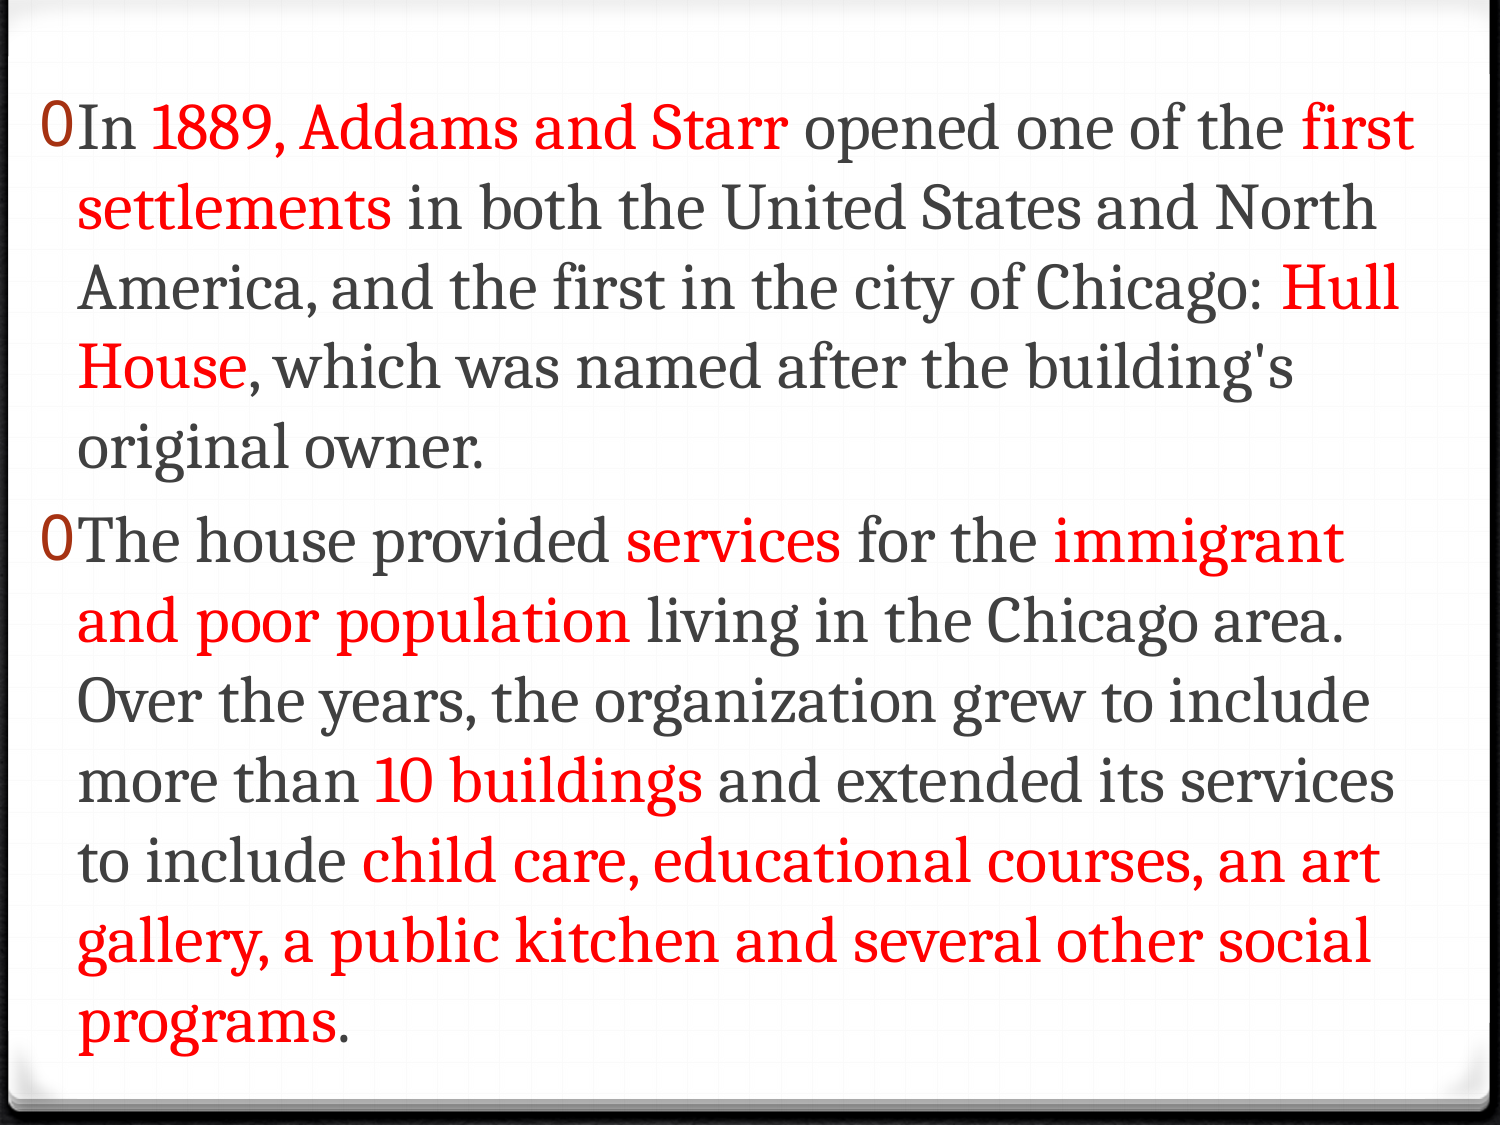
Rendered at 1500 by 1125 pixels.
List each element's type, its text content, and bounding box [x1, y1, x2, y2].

picture [0, 0, 1500, 1125]
list In 1889, Addams and Starr opened one of the first settlements in both the United States and North America, and the first in the city of Chicago: Hull House, which was named after the building's original owner. The house provided services for the immigrant and poor population living in the Chicago area. Over the years, the organization grew to include more than 10 buildings and extended its services to include child care, educational courses, an art gallery, a public kitchen and several other social programs. [24, 75, 1463, 1063]
